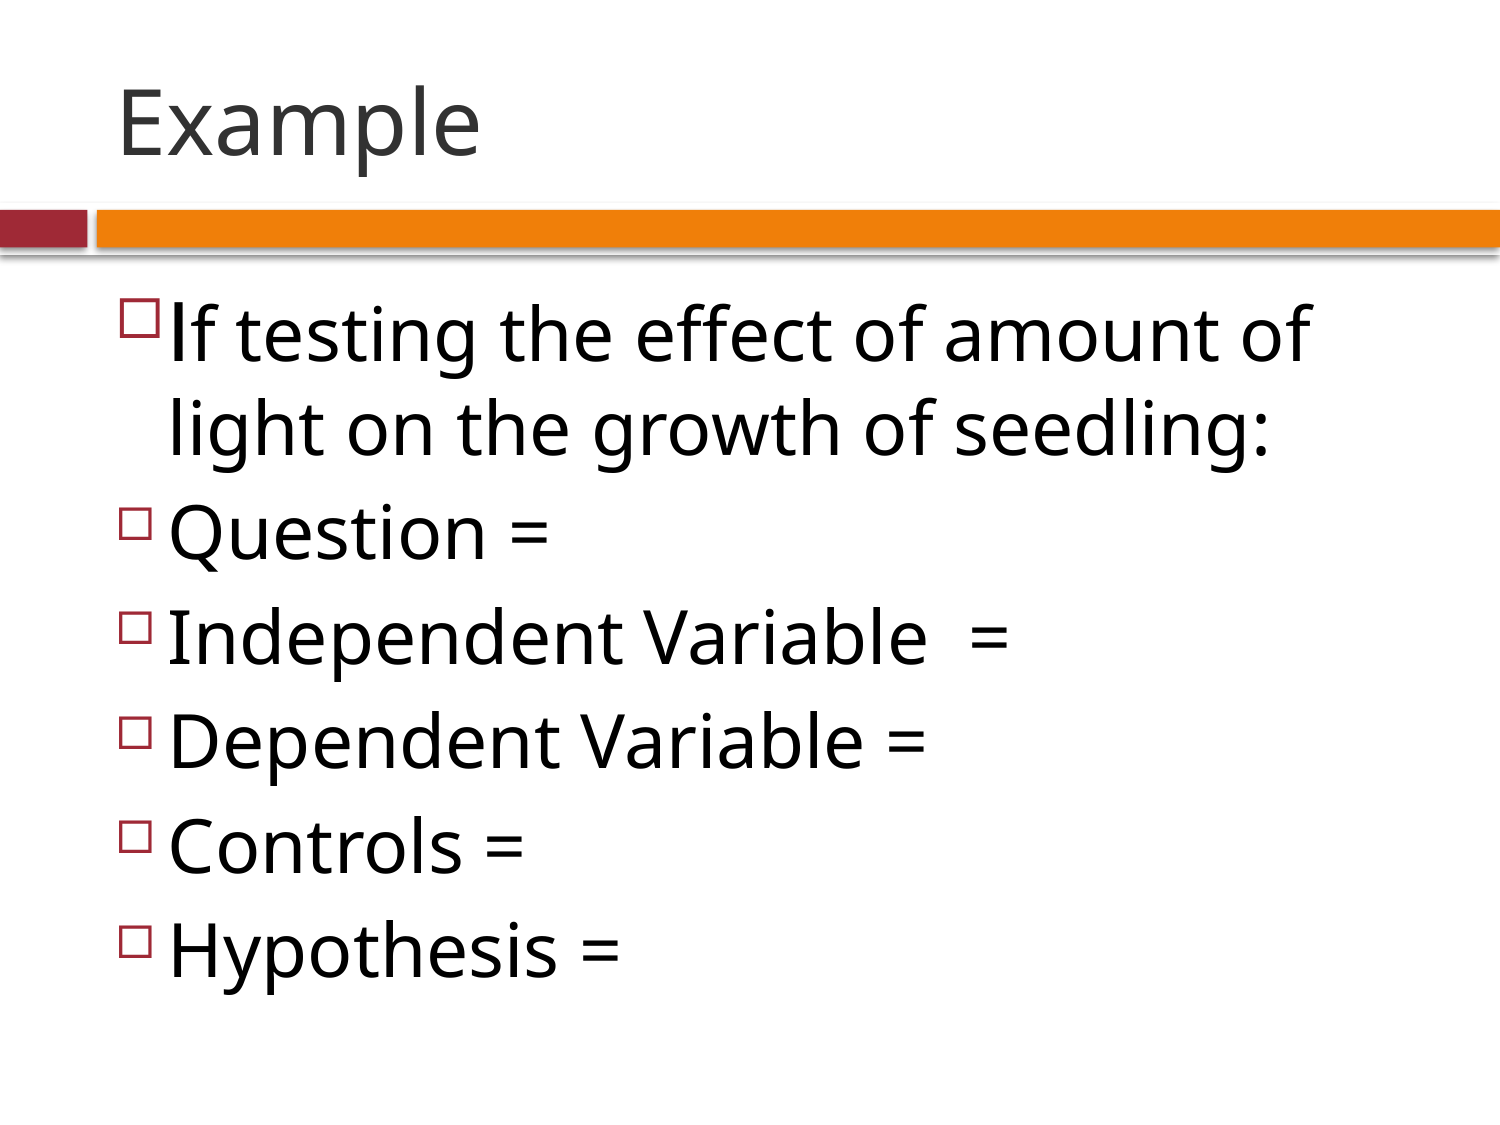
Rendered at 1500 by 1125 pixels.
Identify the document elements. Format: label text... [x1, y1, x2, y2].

list If testing the effect of amount of light on the growth of seedling: Question = Independent Variable = Dependent Variable = Controls = Hypothesis = [100, 262, 1439, 1001]
title Example [100, 37, 1439, 201]
